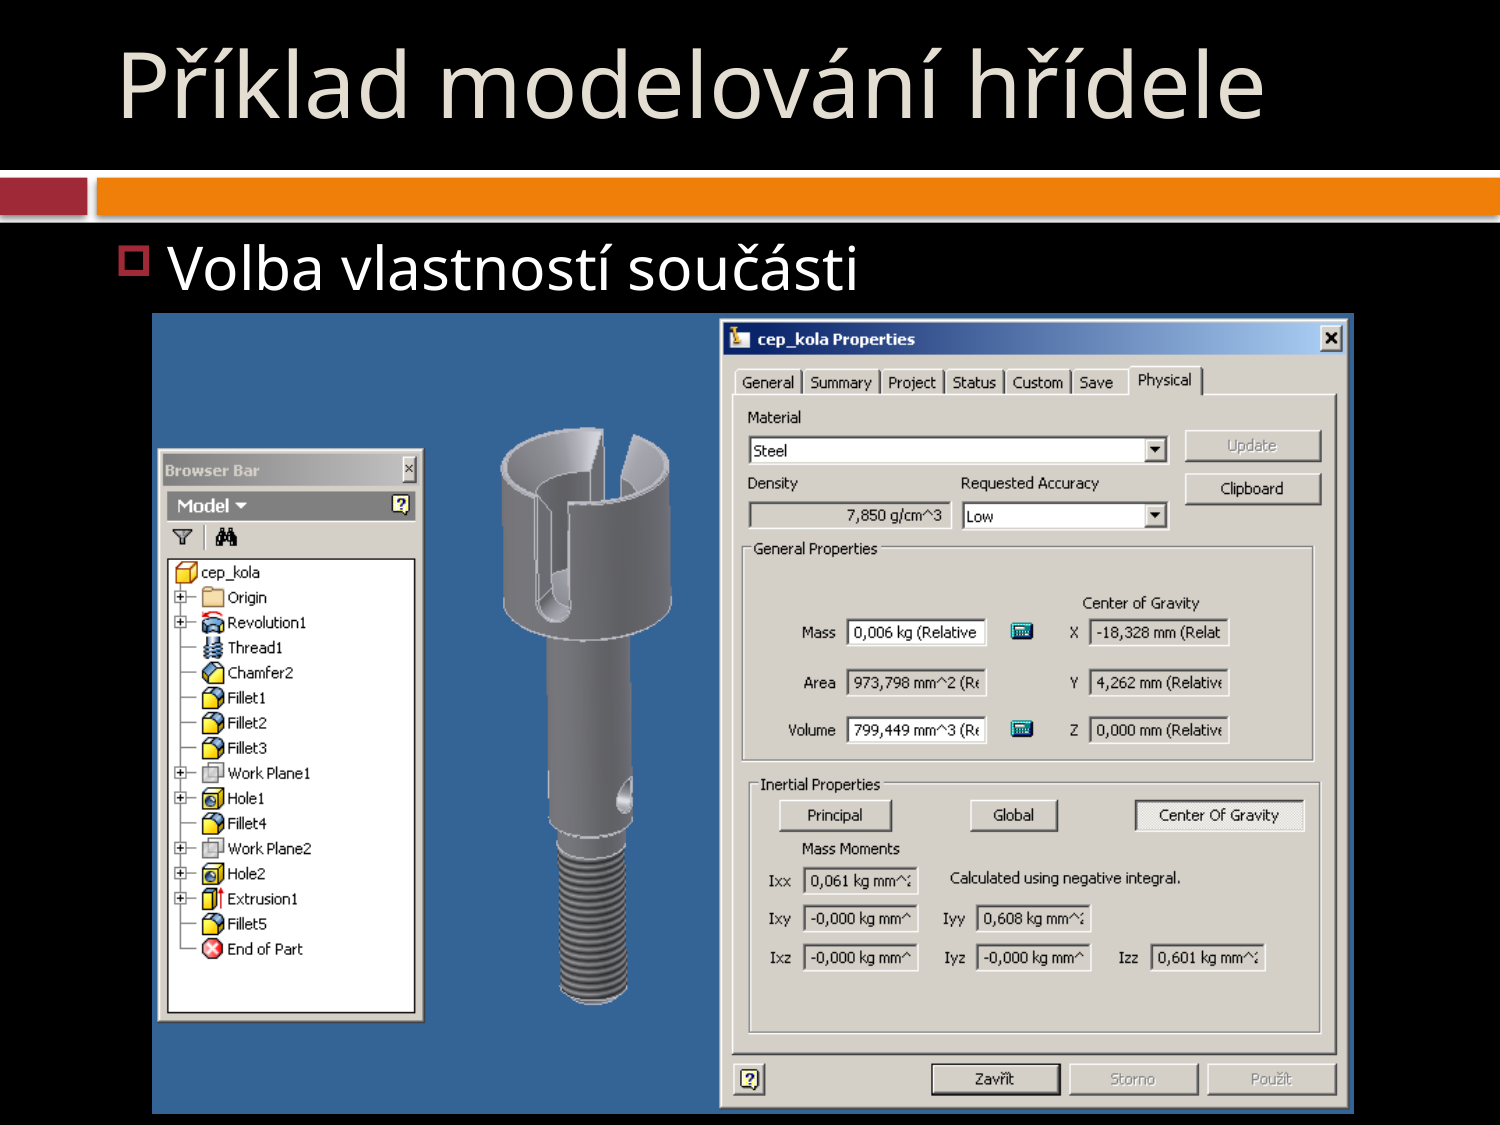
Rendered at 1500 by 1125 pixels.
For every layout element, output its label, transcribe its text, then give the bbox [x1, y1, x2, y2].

title Příklad modelování hřídele [100, 11, 1438, 153]
picture [152, 313, 1354, 1114]
list Volba vlastností součásti [100, 222, 1438, 961]
